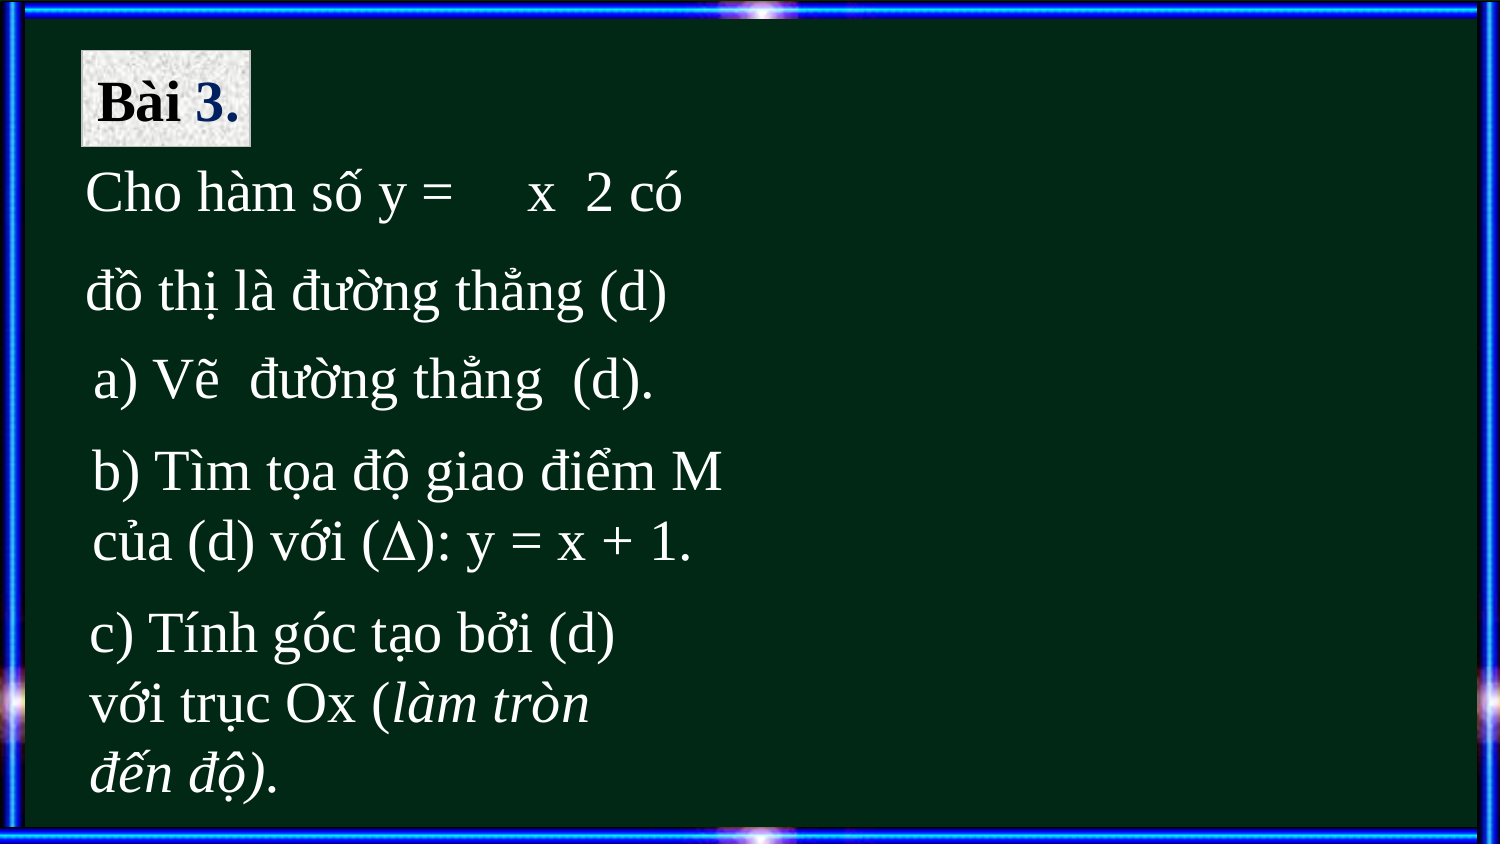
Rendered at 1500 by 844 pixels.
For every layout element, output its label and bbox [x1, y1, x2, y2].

text_box [70, 121, 993, 350]
text_box [0, 0, 1500, 844]
